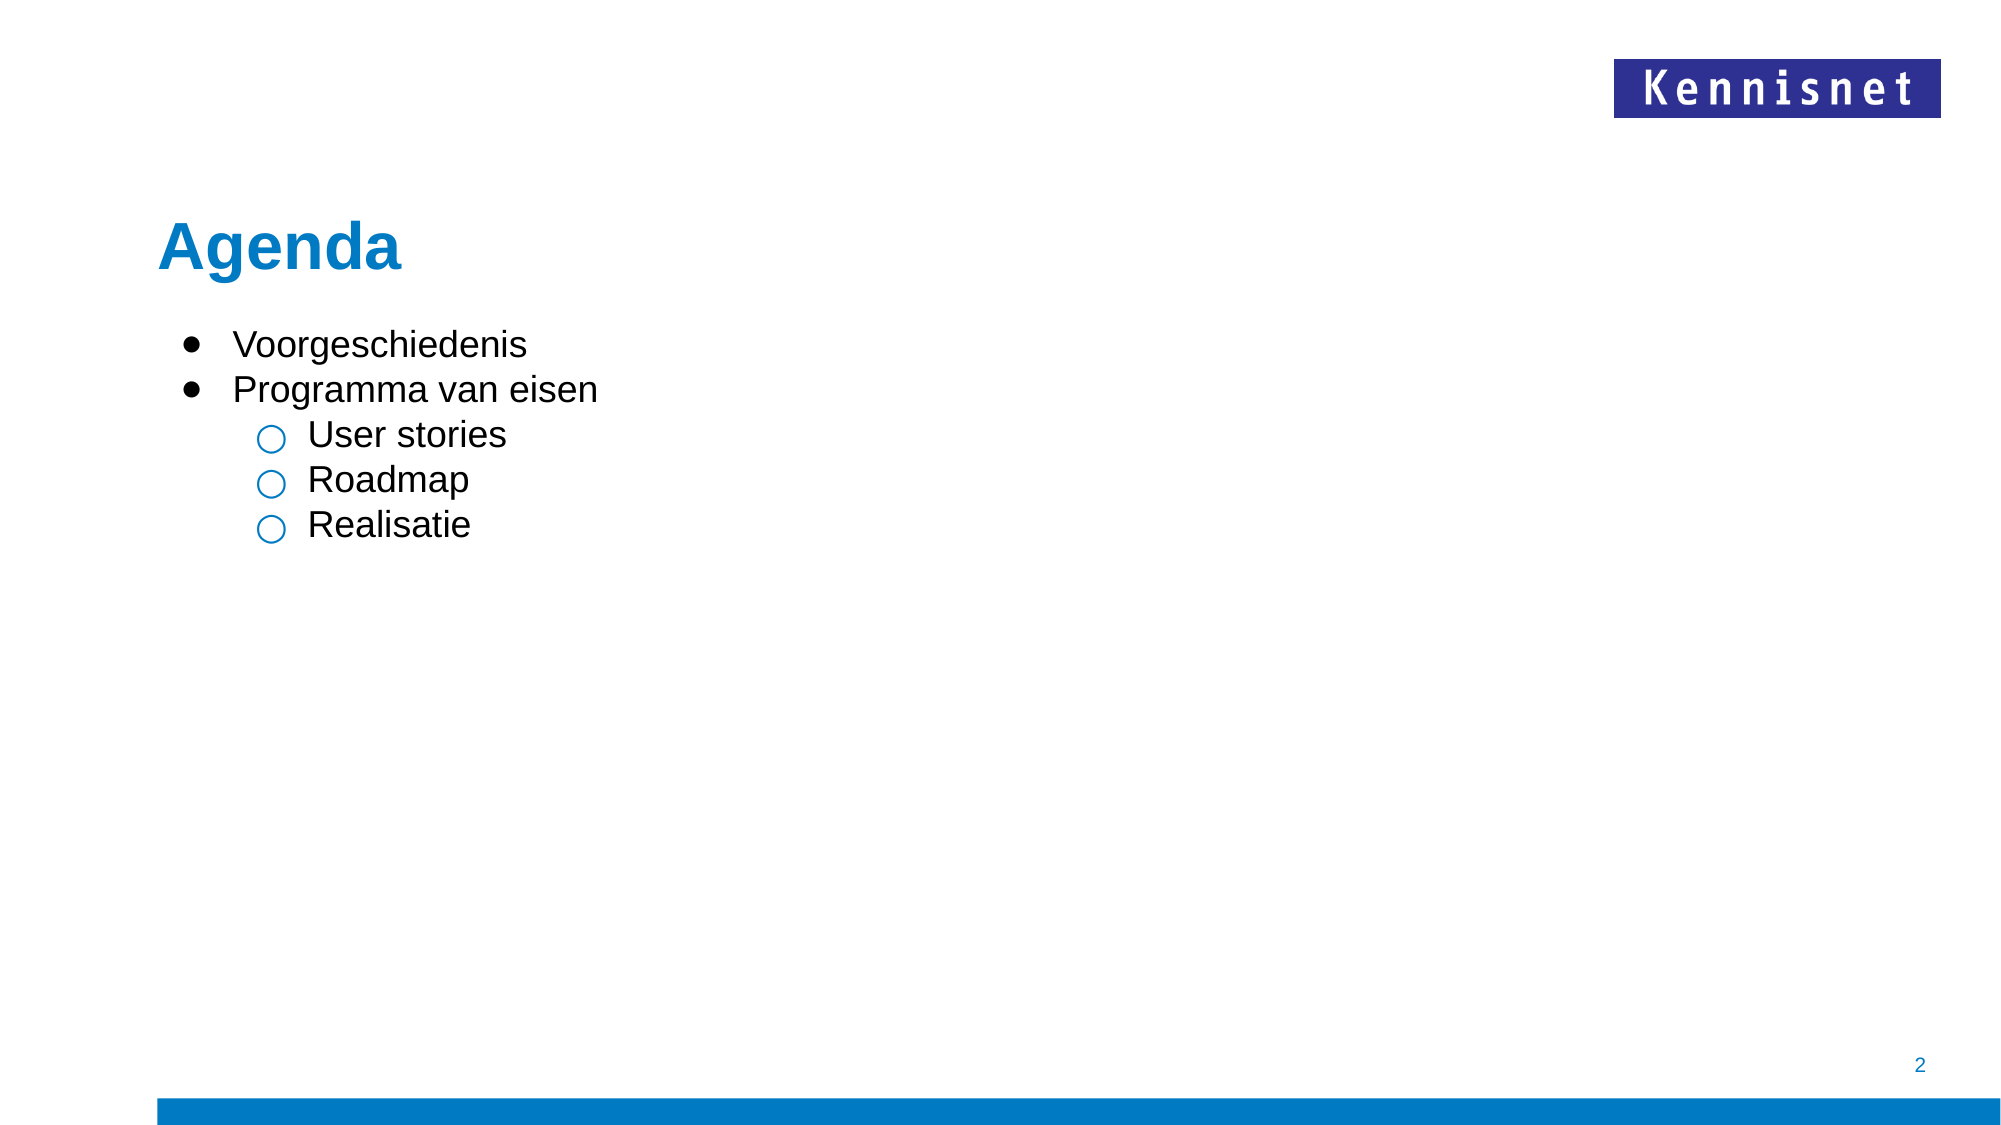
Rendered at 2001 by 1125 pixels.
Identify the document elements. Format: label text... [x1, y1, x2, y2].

picture [1614, 59, 1941, 118]
slide_number 2 [1702, 1034, 1941, 1094]
title Agenda [157, 203, 1941, 299]
list Voorgeschiedenis Programma van eisen User stories Roadmap Realisatie [157, 320, 1941, 984]
